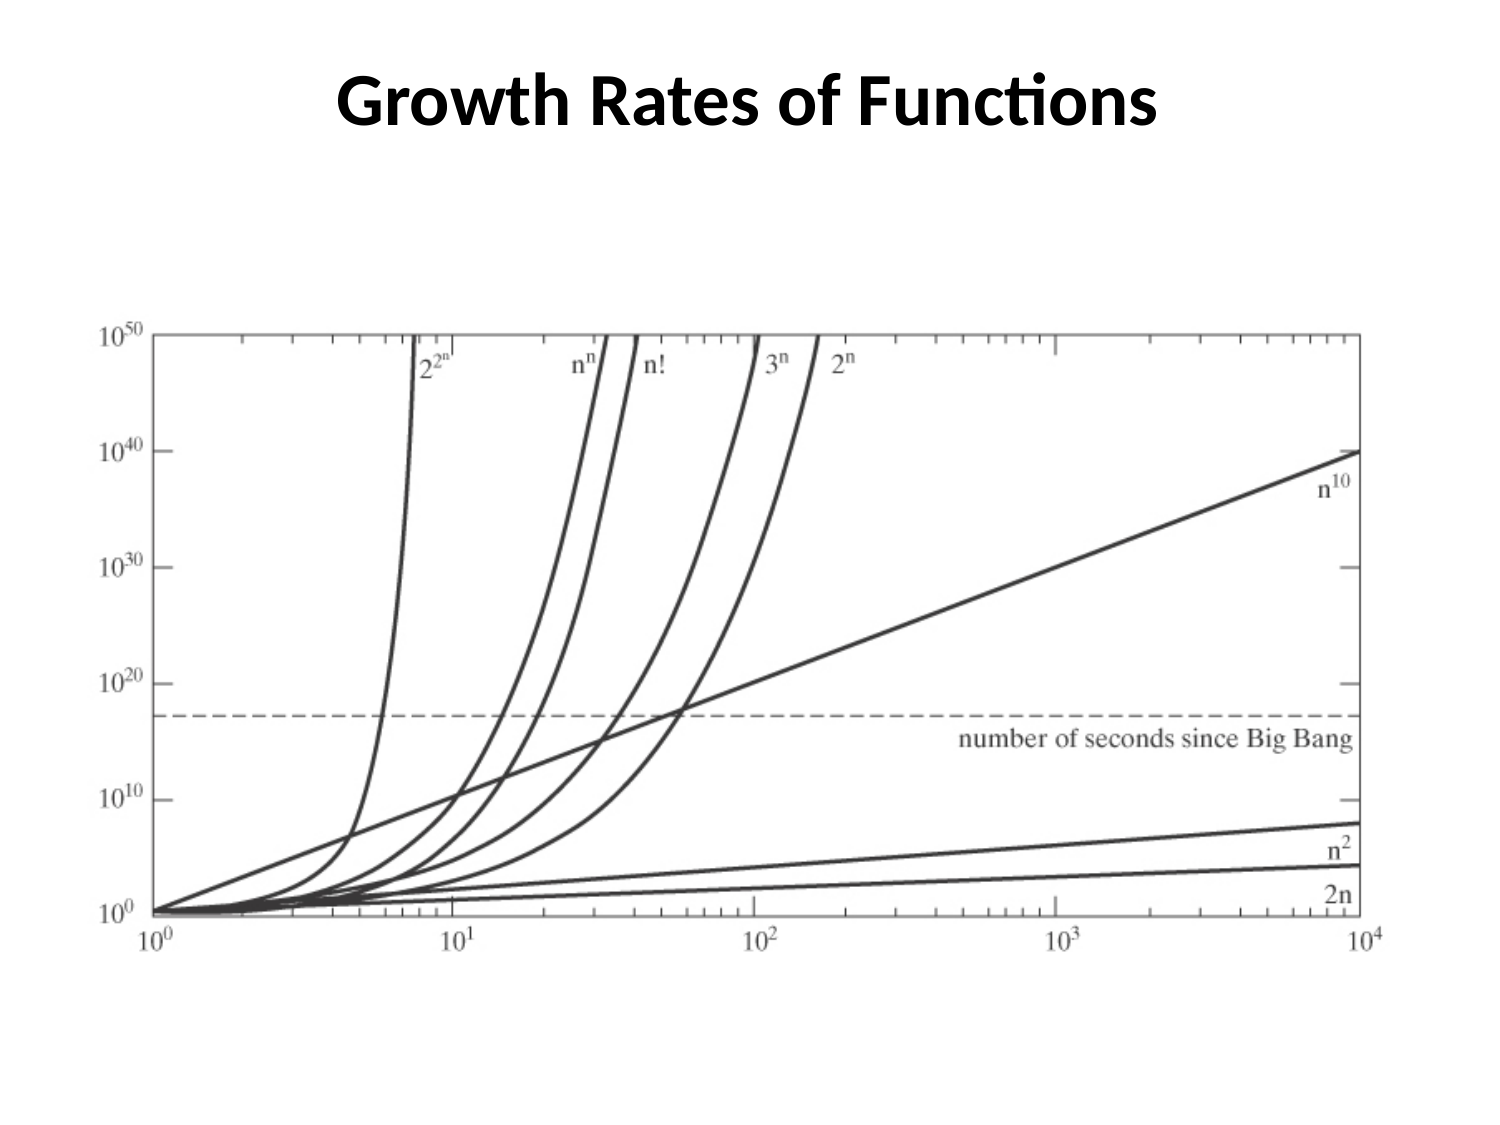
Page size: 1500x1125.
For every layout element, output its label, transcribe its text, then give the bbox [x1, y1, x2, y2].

title Growth Rates of Functions [110, 49, 1386, 142]
picture [74, 287, 1406, 980]
